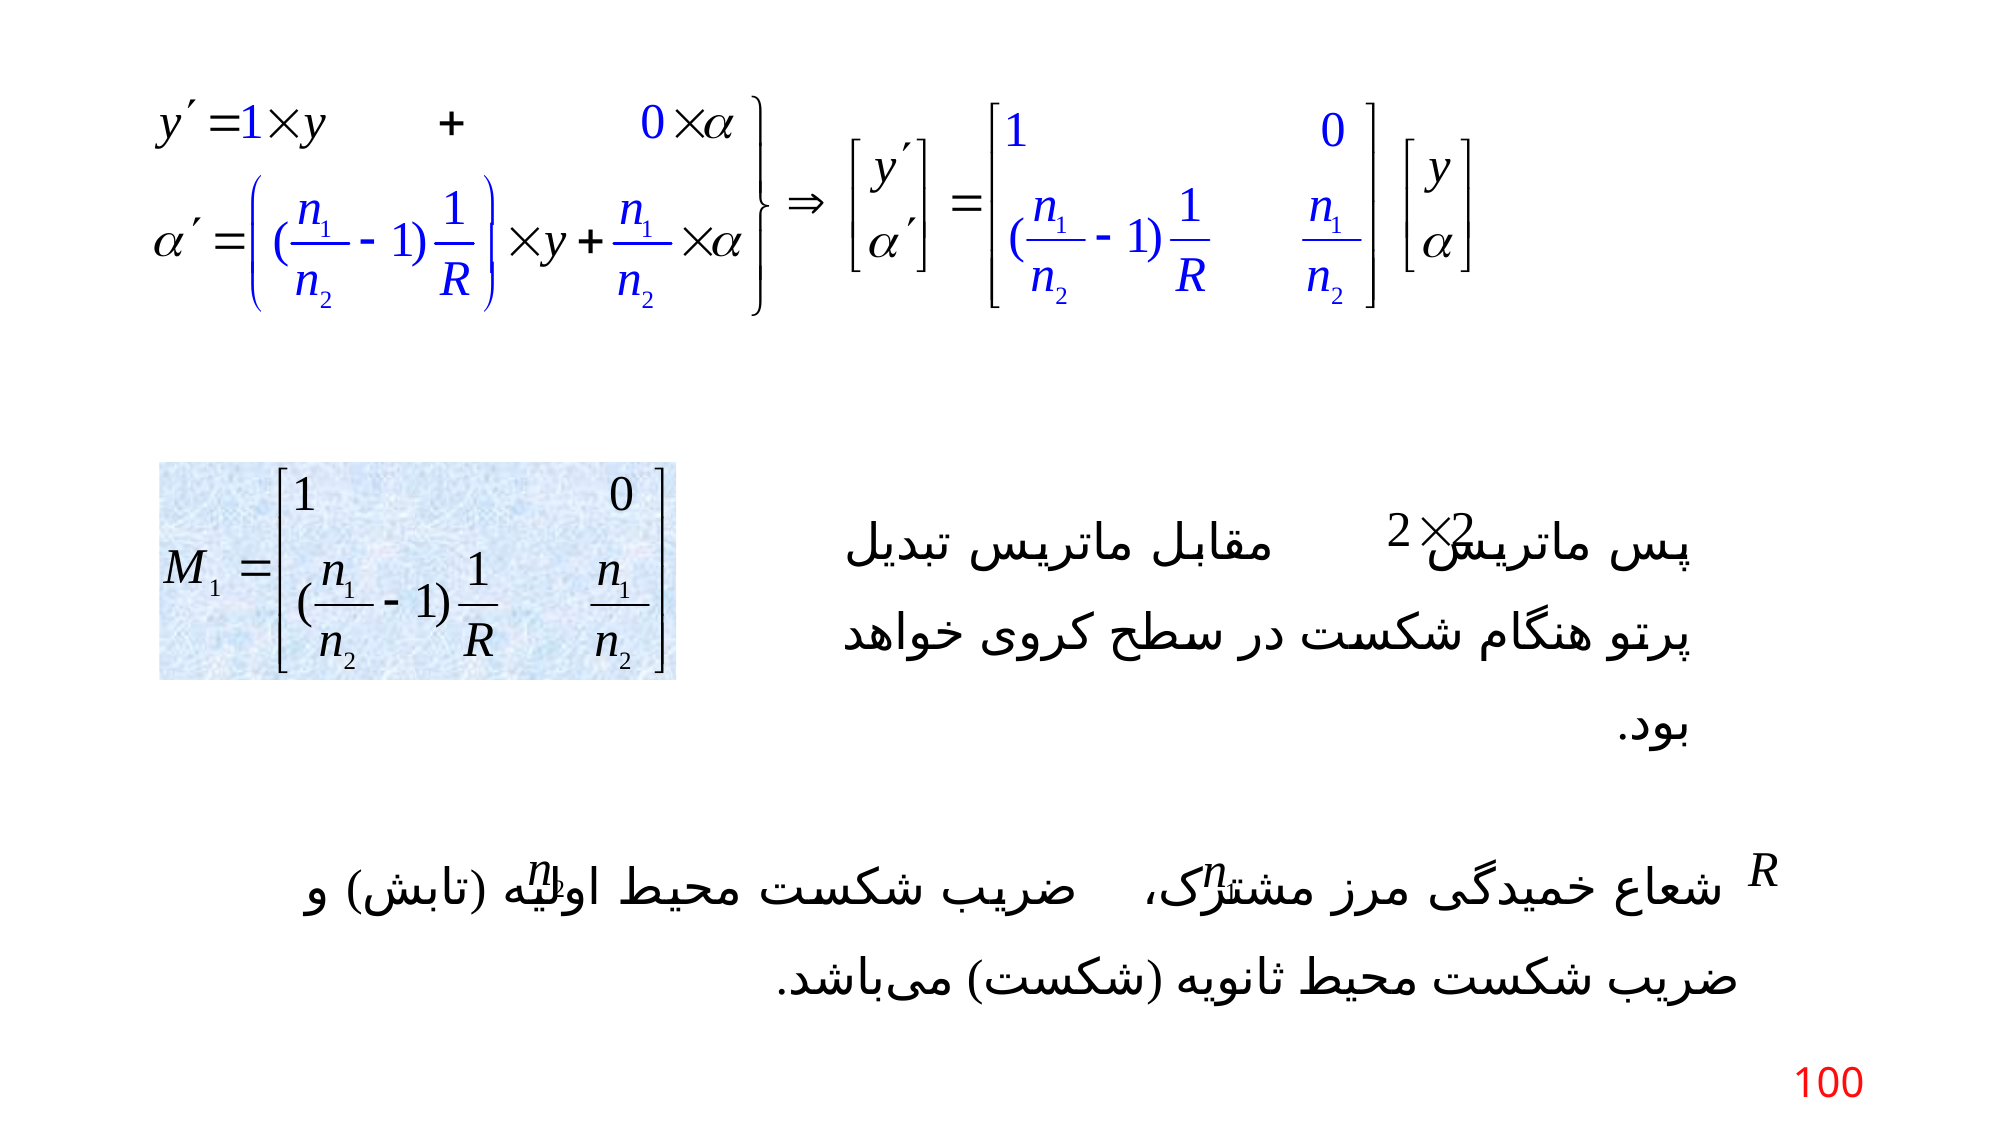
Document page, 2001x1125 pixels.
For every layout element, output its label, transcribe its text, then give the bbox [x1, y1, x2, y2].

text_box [825, 472, 1707, 659]
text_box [150, 91, 1483, 322]
slide_number 100 [1777, 1061, 1938, 1107]
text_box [159, 462, 677, 680]
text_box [254, 816, 1784, 1004]
